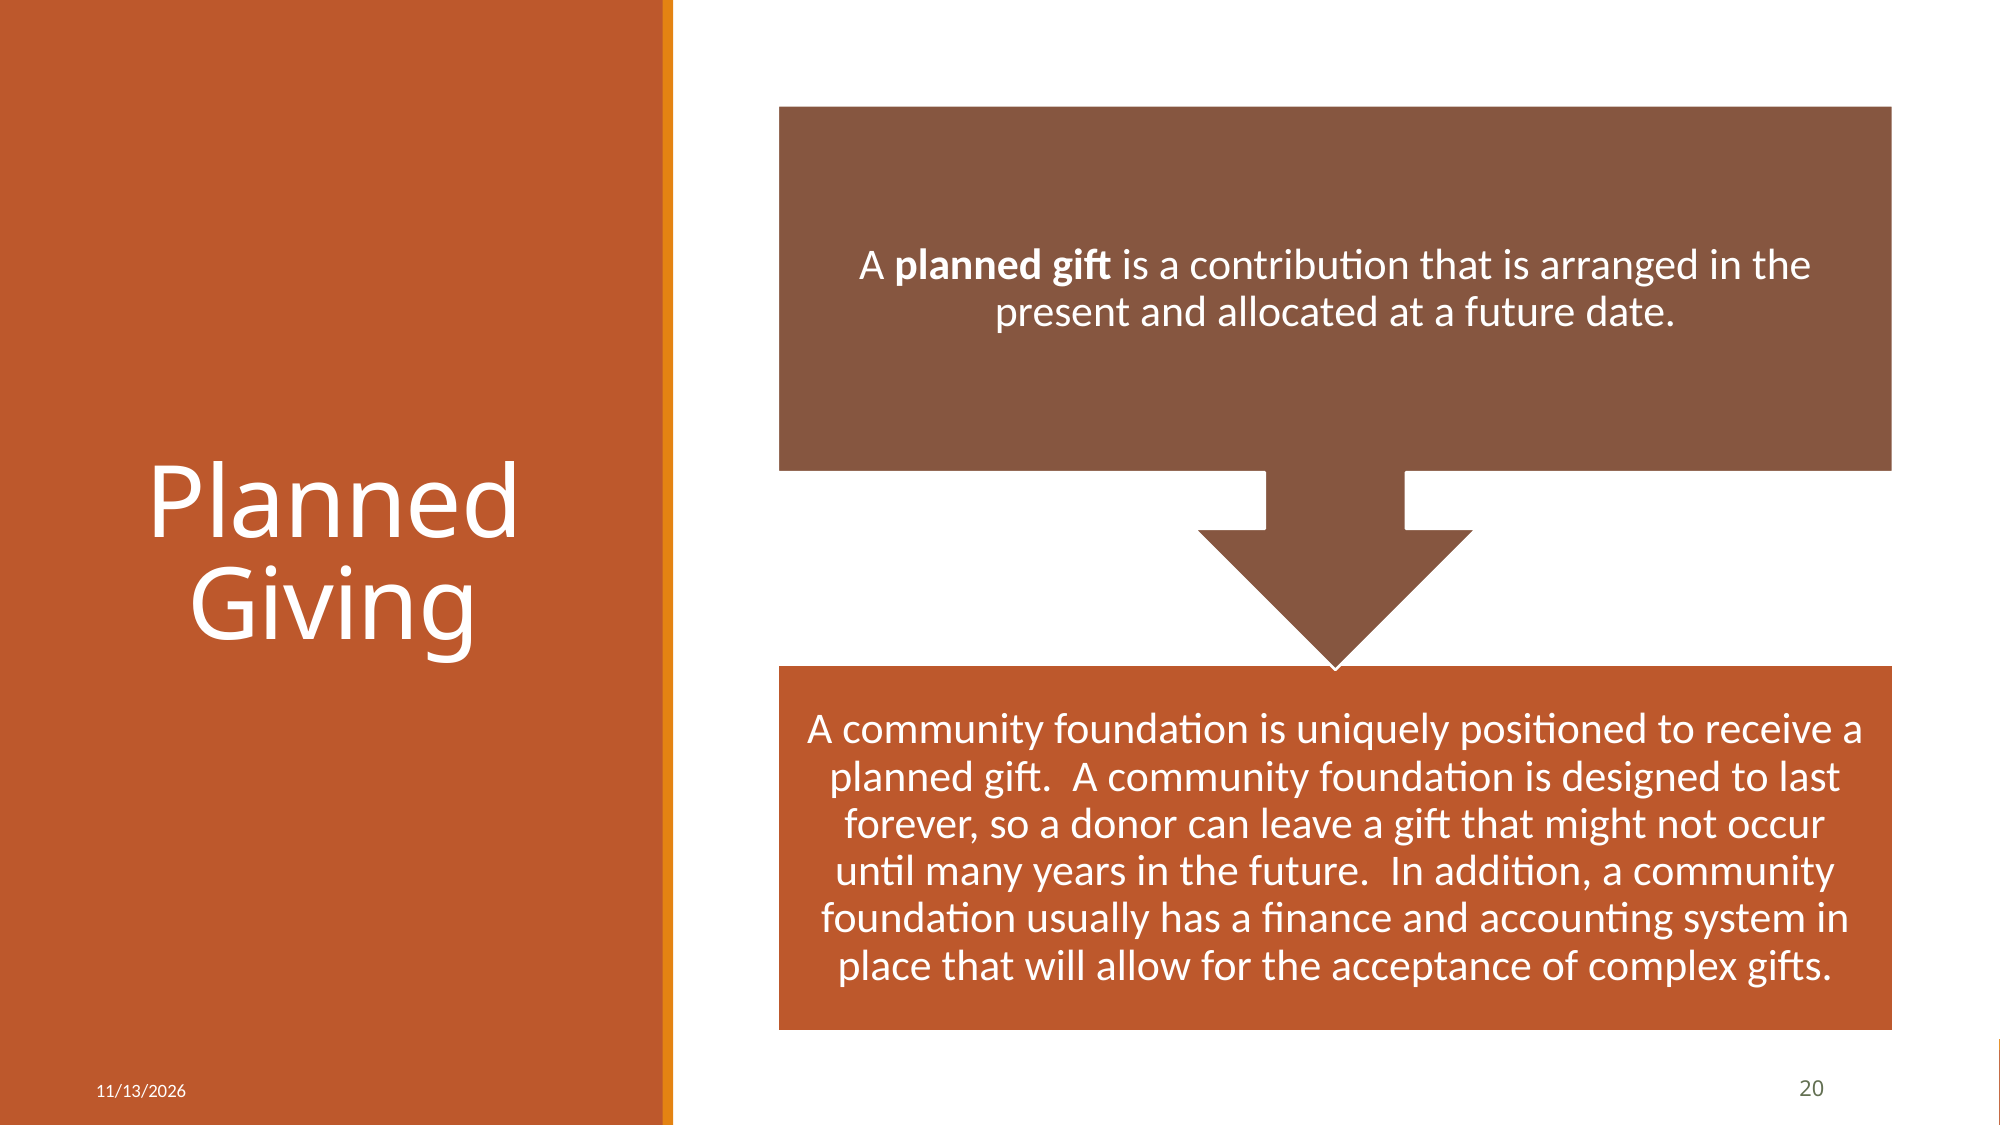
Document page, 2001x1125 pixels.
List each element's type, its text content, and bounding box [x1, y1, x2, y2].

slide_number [80, 1059, 366, 1120]
title Planned Giving [80, 84, 587, 1032]
slide_number 20 [1660, 1059, 1840, 1120]
text_box [661, 0, 674, 1125]
text_box [0, 0, 661, 1125]
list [777, 104, 1894, 1033]
text_box [674, 0, 2000, 1125]
